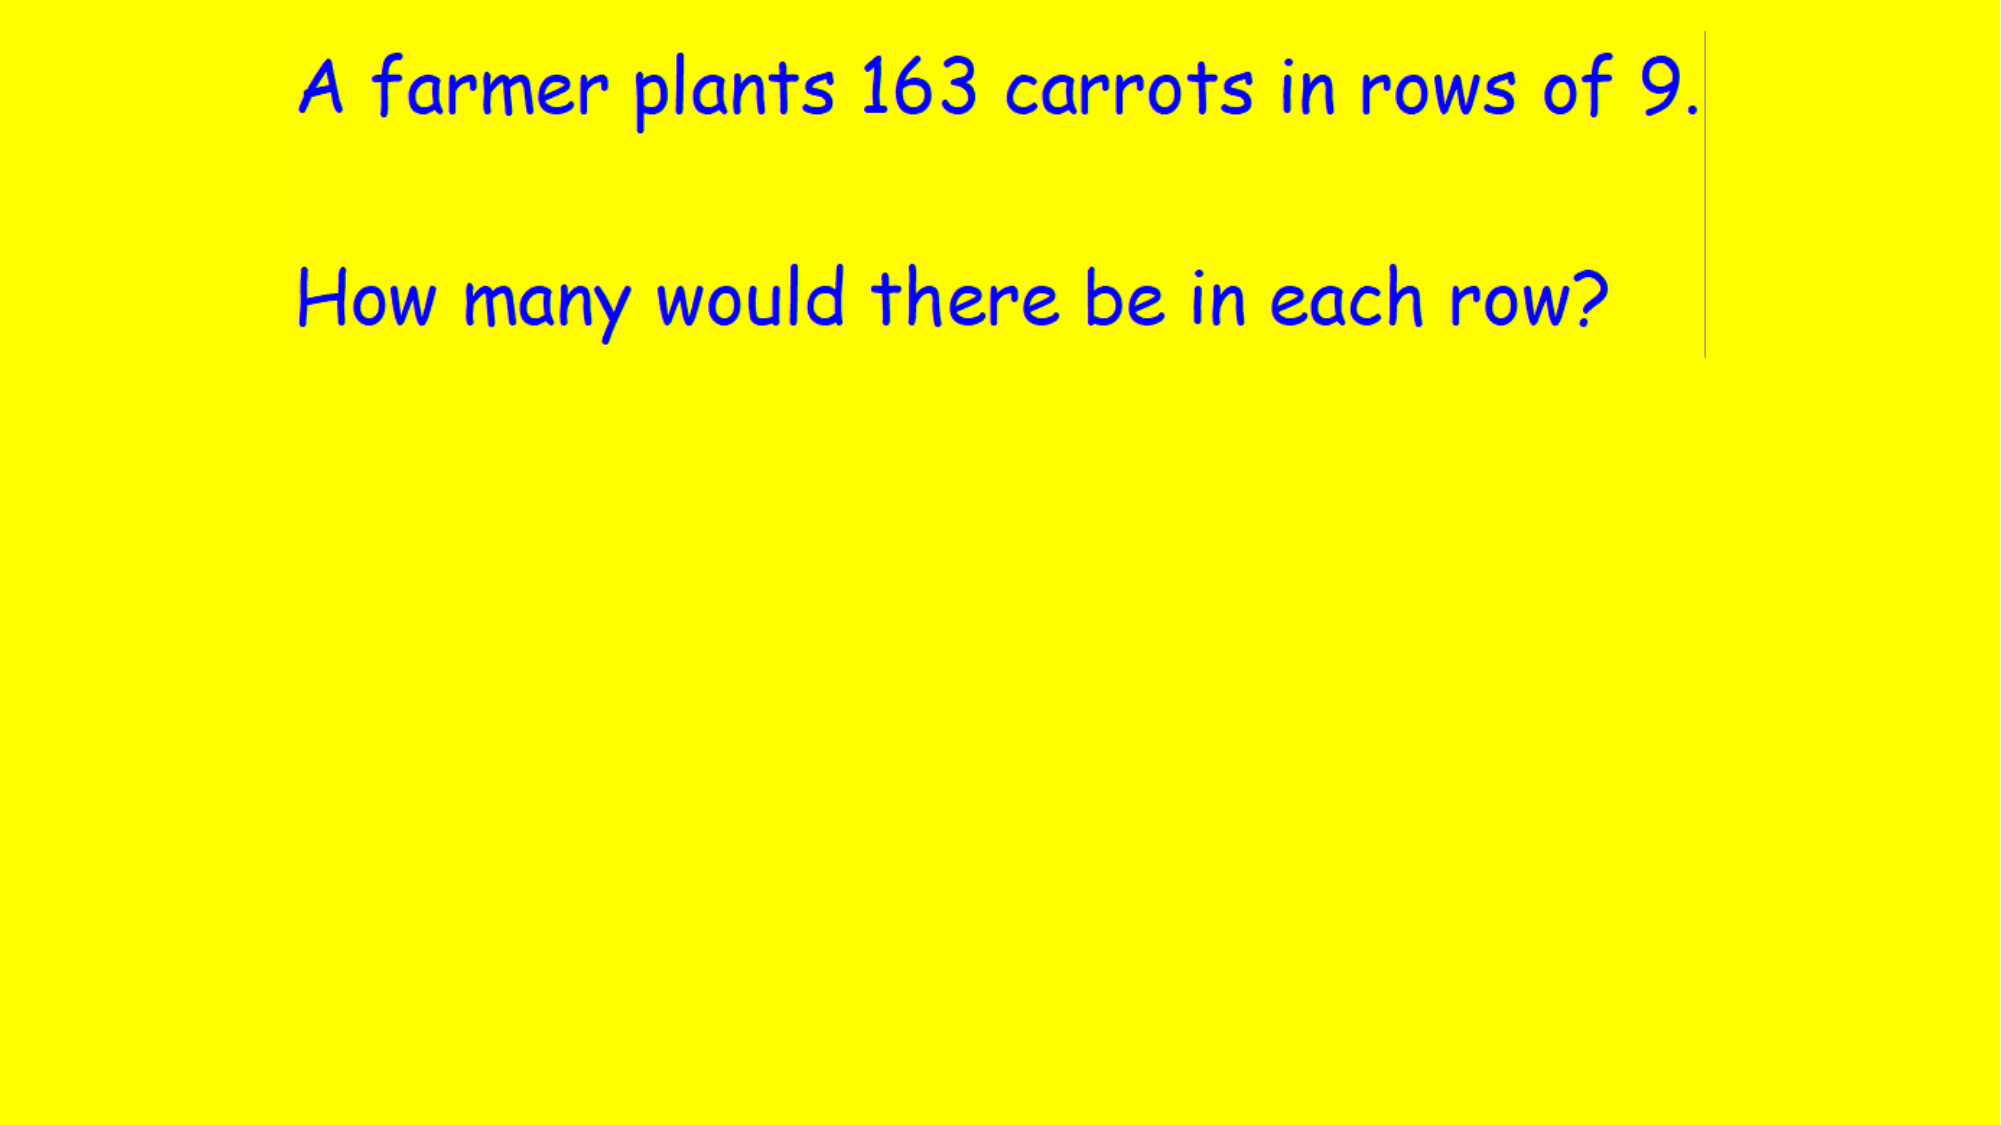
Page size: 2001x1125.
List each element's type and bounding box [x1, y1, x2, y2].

picture [294, 31, 1706, 359]
